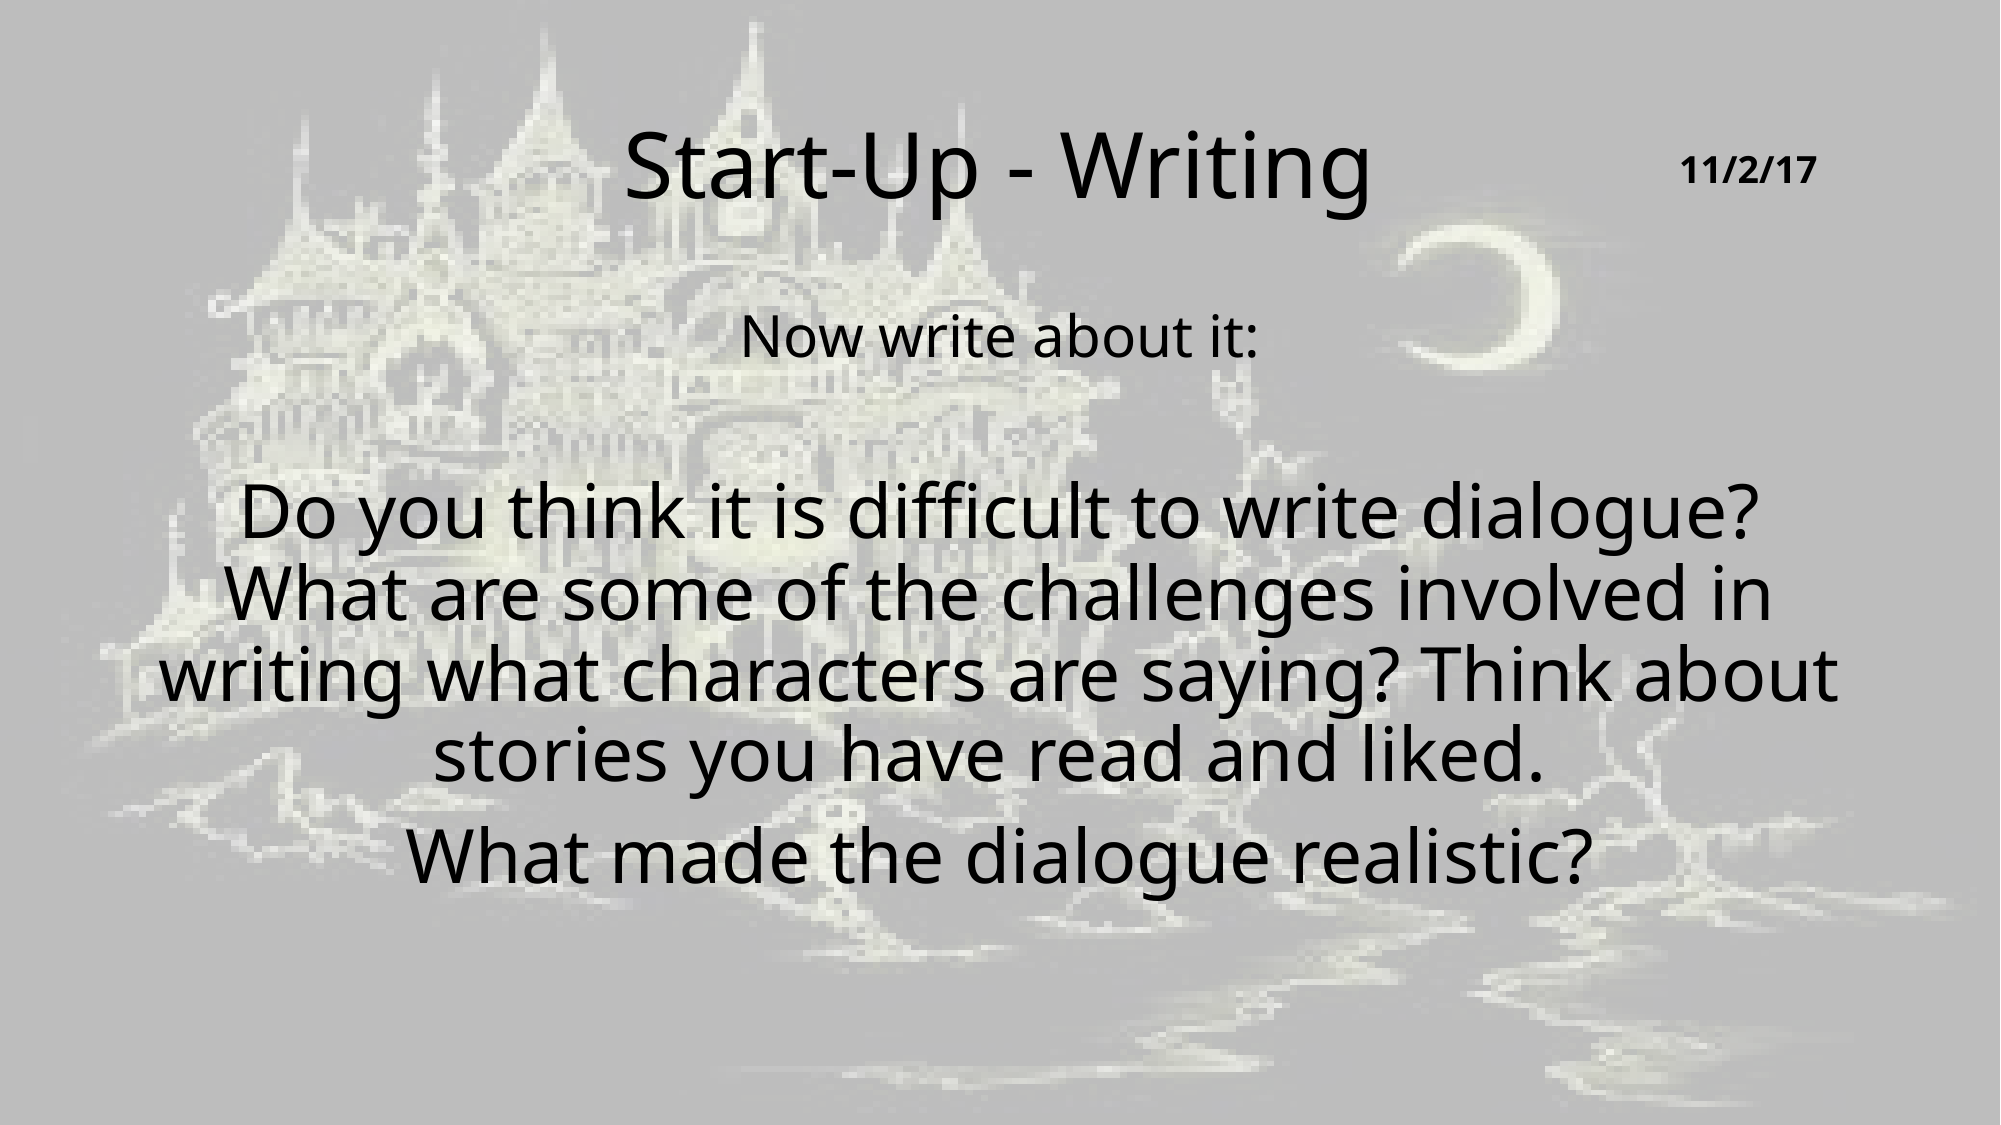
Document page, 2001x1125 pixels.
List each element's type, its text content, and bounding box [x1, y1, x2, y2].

text_box 11/2/17 [1664, 138, 1833, 198]
list Now write about it: Do you think it is difficult to write dialogue? What are some of the challenges involved in writing what characters are saying? Think about stories you have read and liked. What made the dialogue realistic? [137, 299, 1863, 1014]
title Start-Up - Writing [137, 59, 1863, 278]
